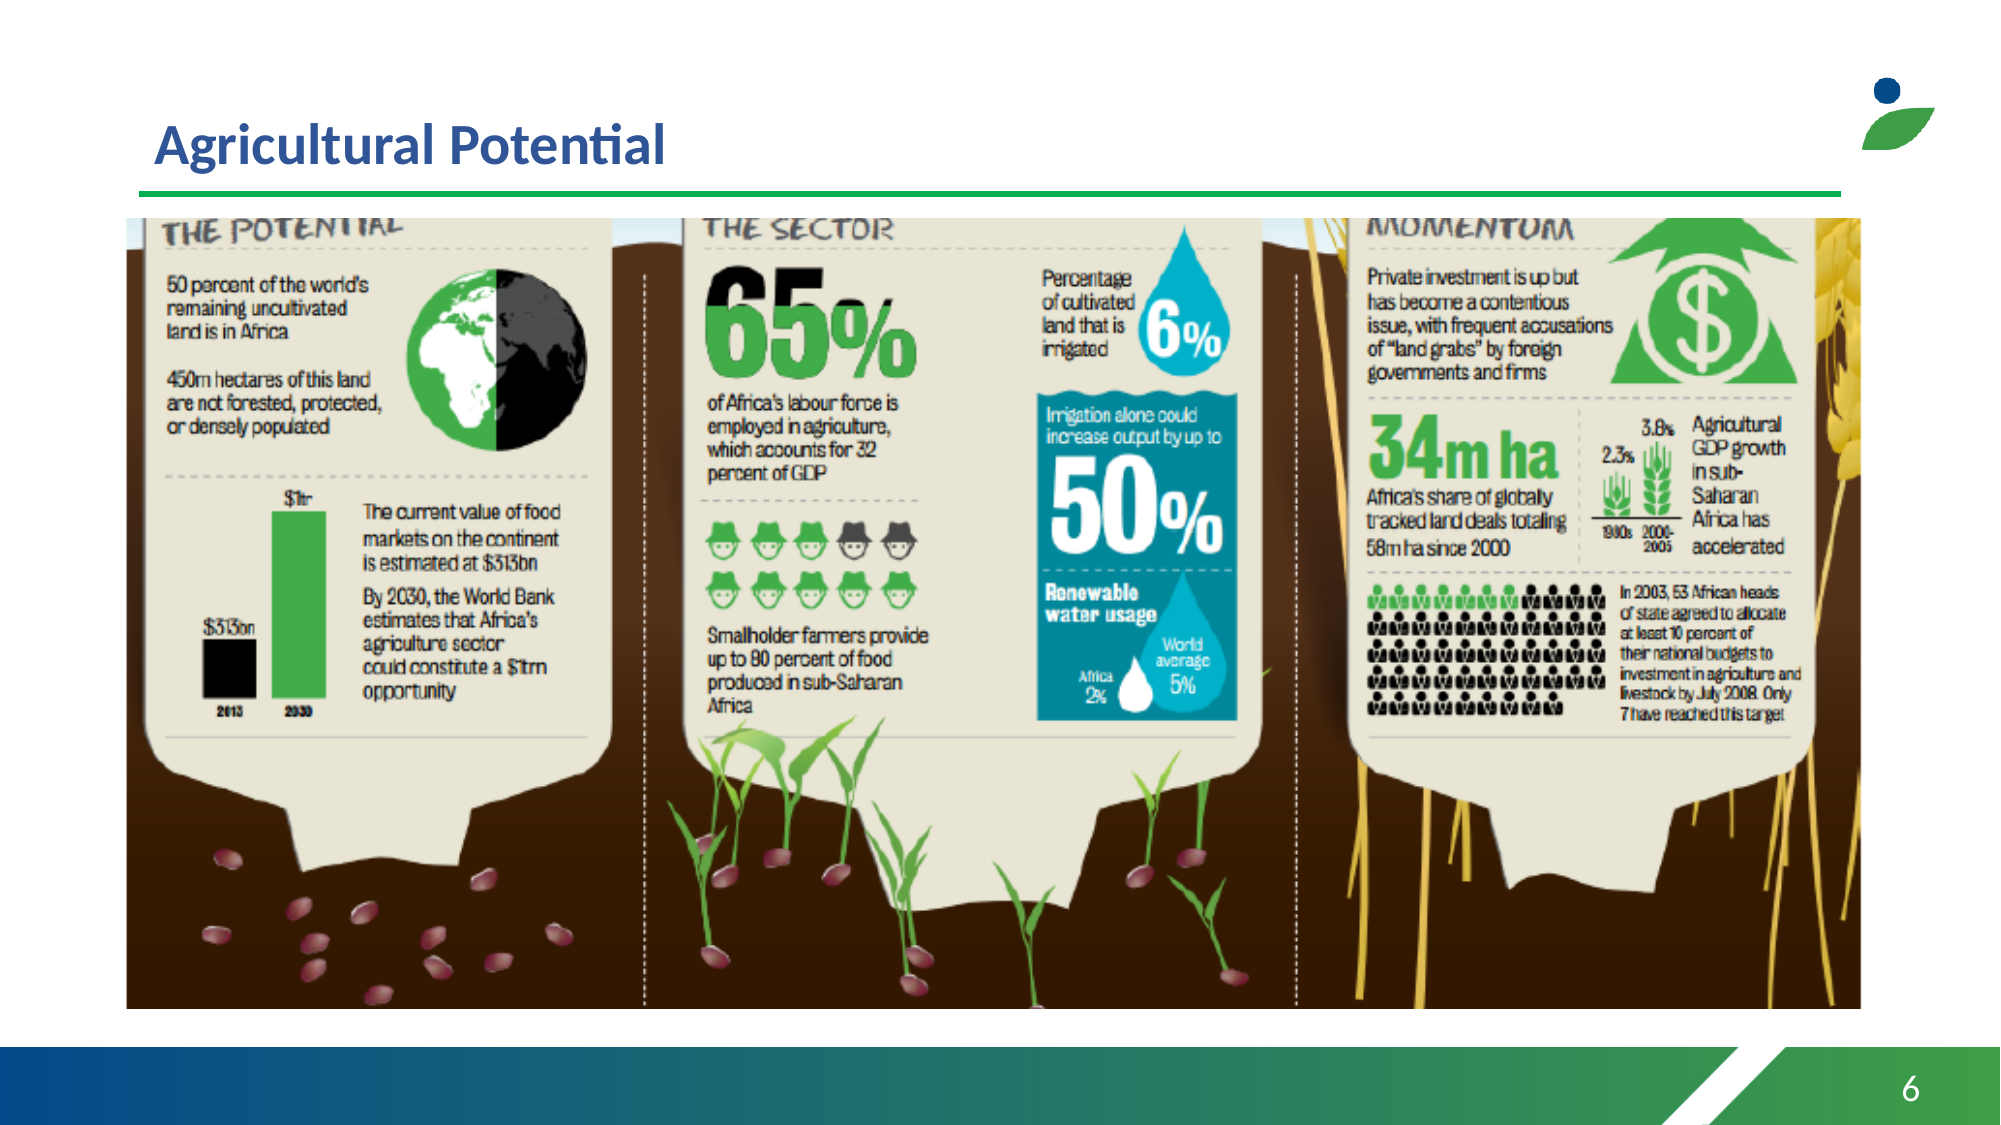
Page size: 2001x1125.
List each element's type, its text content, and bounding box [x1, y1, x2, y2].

picture [1840, 53, 1952, 175]
picture [100, 218, 1900, 1009]
slide_number 6 [1725, 1056, 1936, 1103]
picture [0, 1047, 2000, 1125]
title Agricultural Potential [139, 59, 1783, 185]
